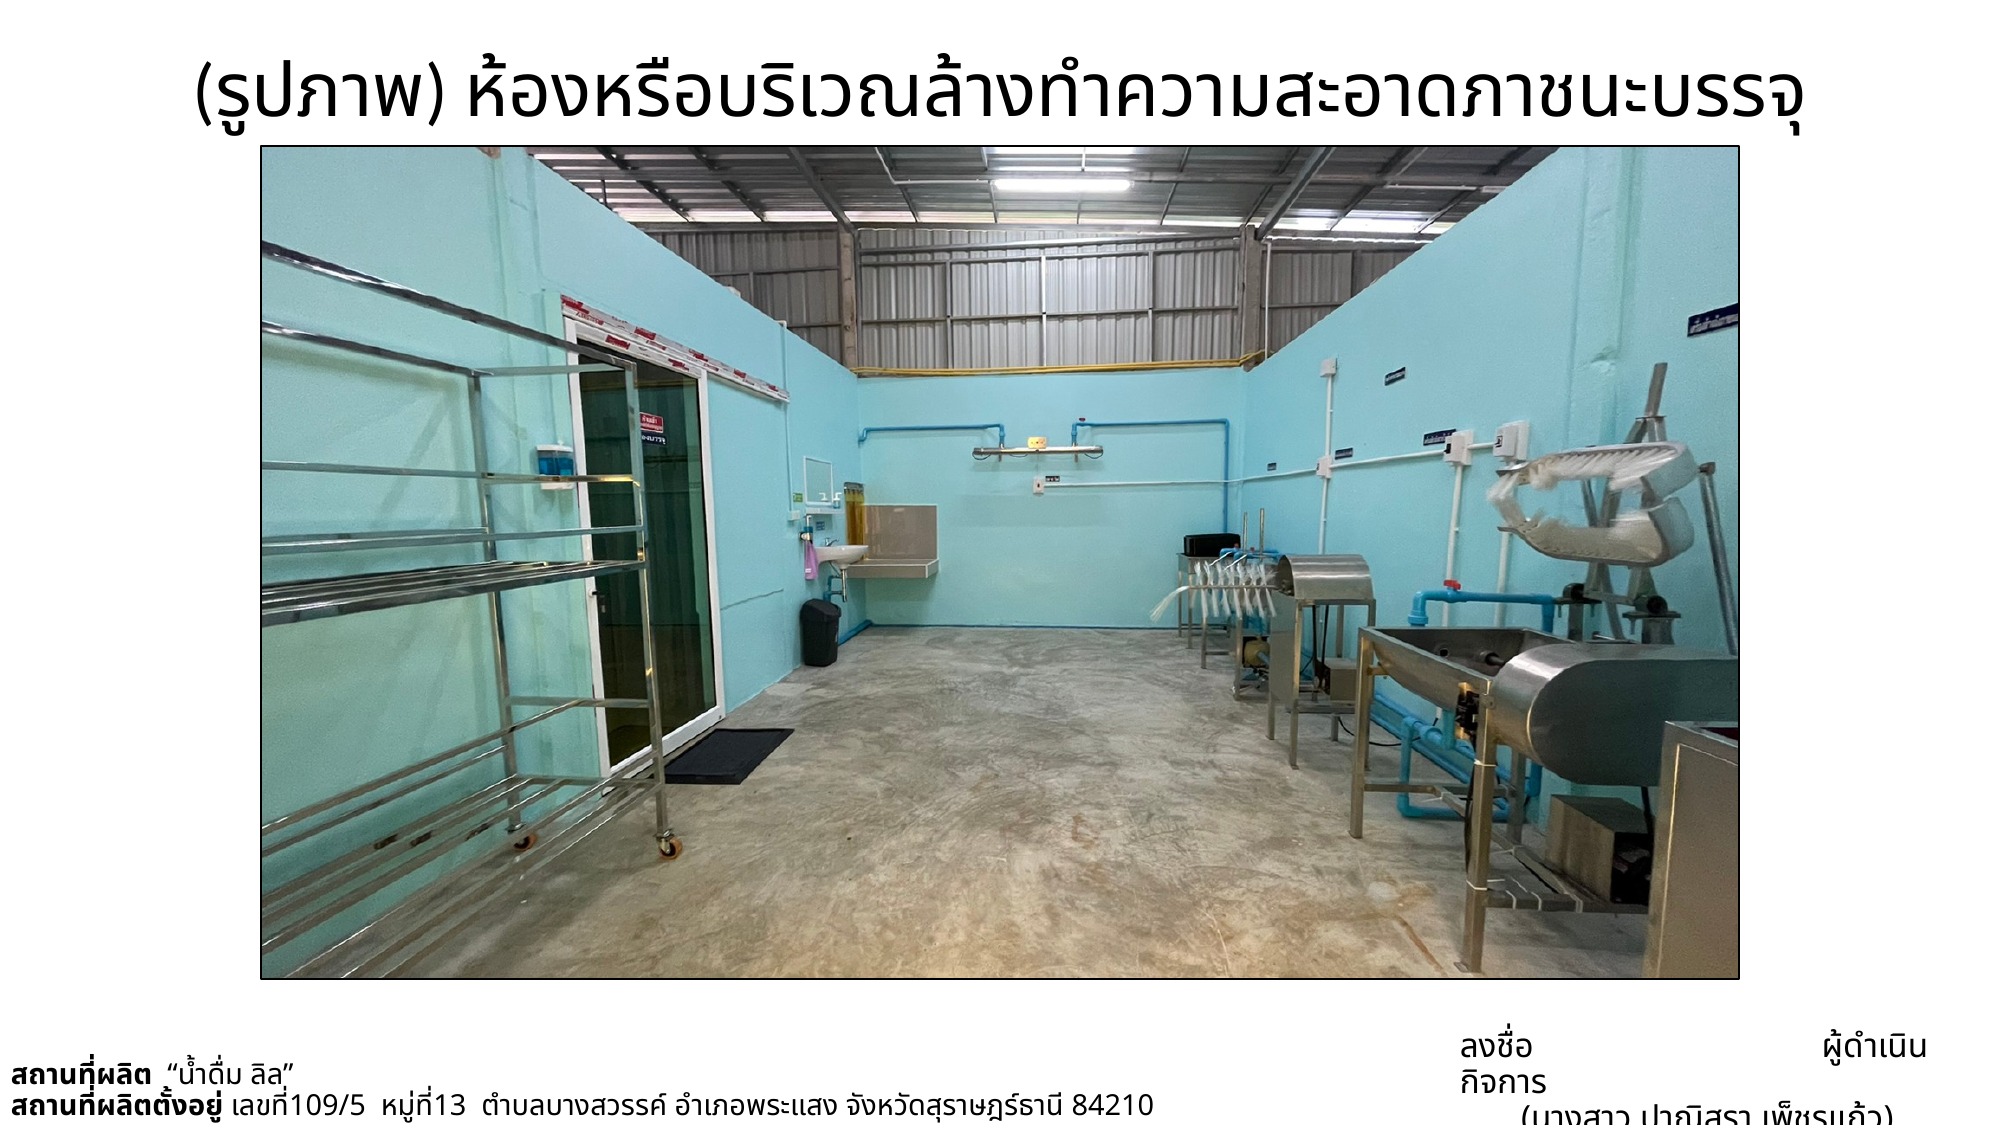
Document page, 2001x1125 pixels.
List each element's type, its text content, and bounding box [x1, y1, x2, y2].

text_box (รูปภาพ) ห้องหรือบริเวณล้างทำความสะอาดภาชนะบรรจุ [0, 33, 2000, 139]
text_box ลงชื่อ ผู้ดำเนินกิจการ (นางสาว ปาณิสรา เพ็ชรแก้ว) [1444, 1036, 2000, 1125]
picture [261, 147, 1739, 978]
text_box สถานที่ผลิต “น้ำดื่ม ลิล” สถานที่ผลิตตั้งอยู่ เลขที่109/5 หมู่ที่13 ตำบลบางสวรรค์ อำเภอพระแสง จังหวัดสุราษฎร์ธานี 84210 [0, 1045, 1178, 1125]
